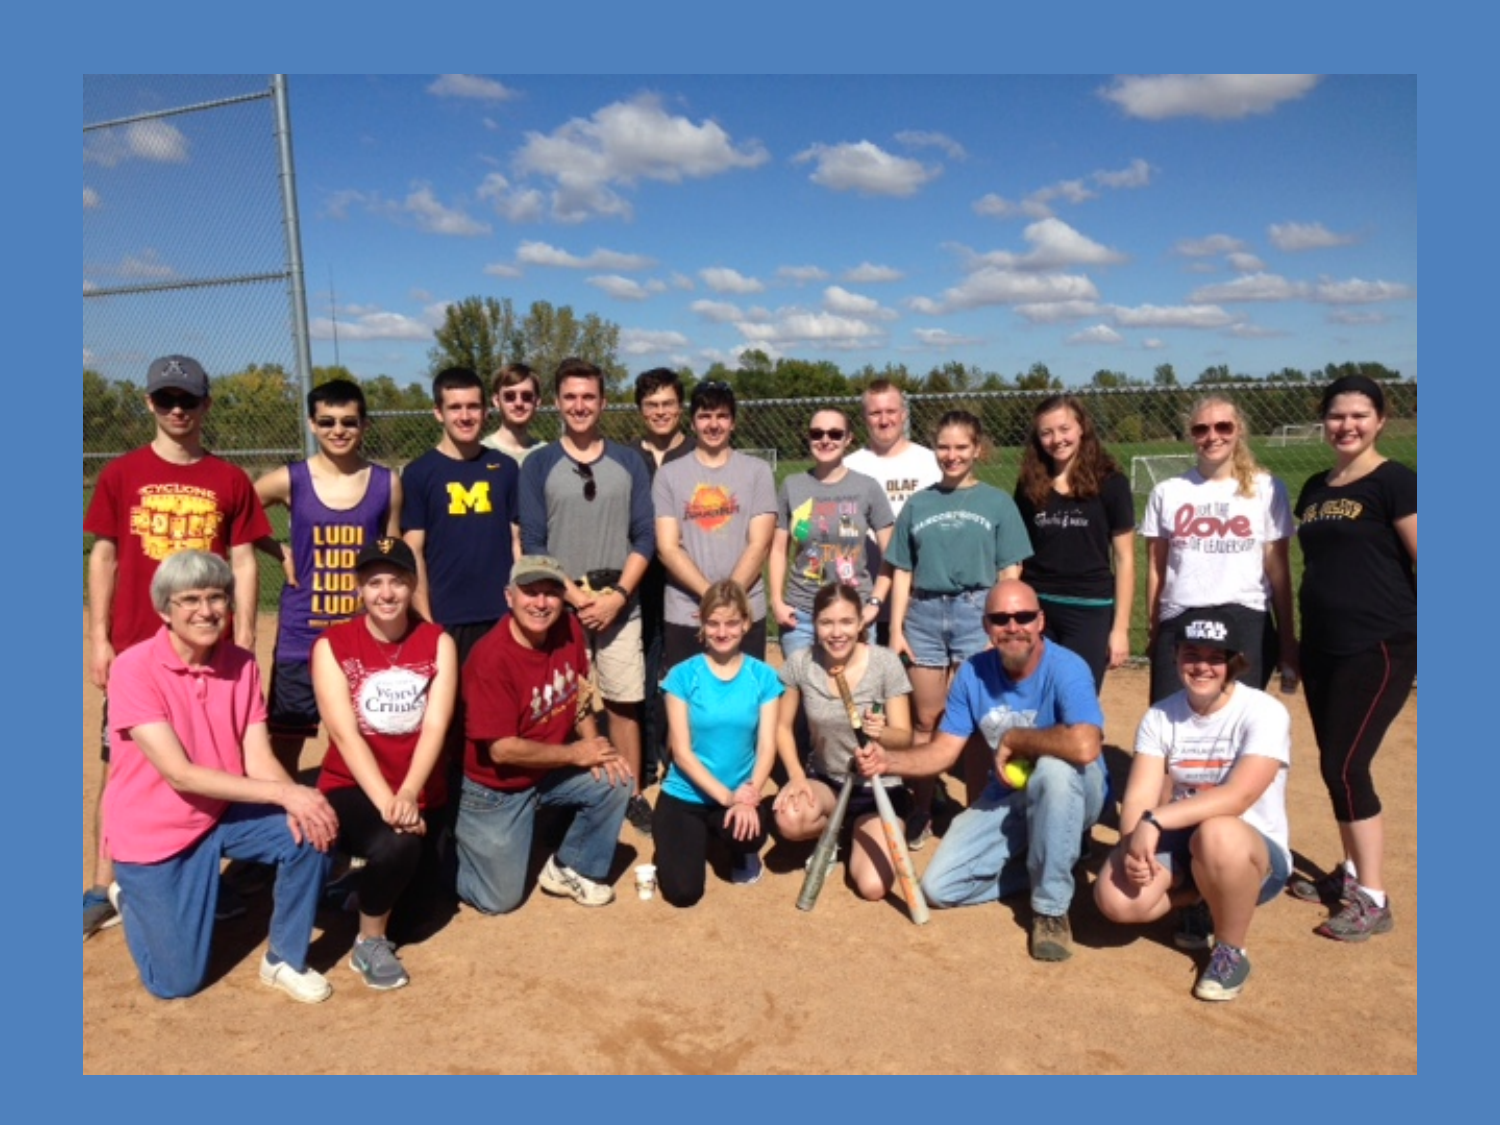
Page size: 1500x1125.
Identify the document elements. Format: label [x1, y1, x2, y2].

picture [83, 74, 1417, 1076]
